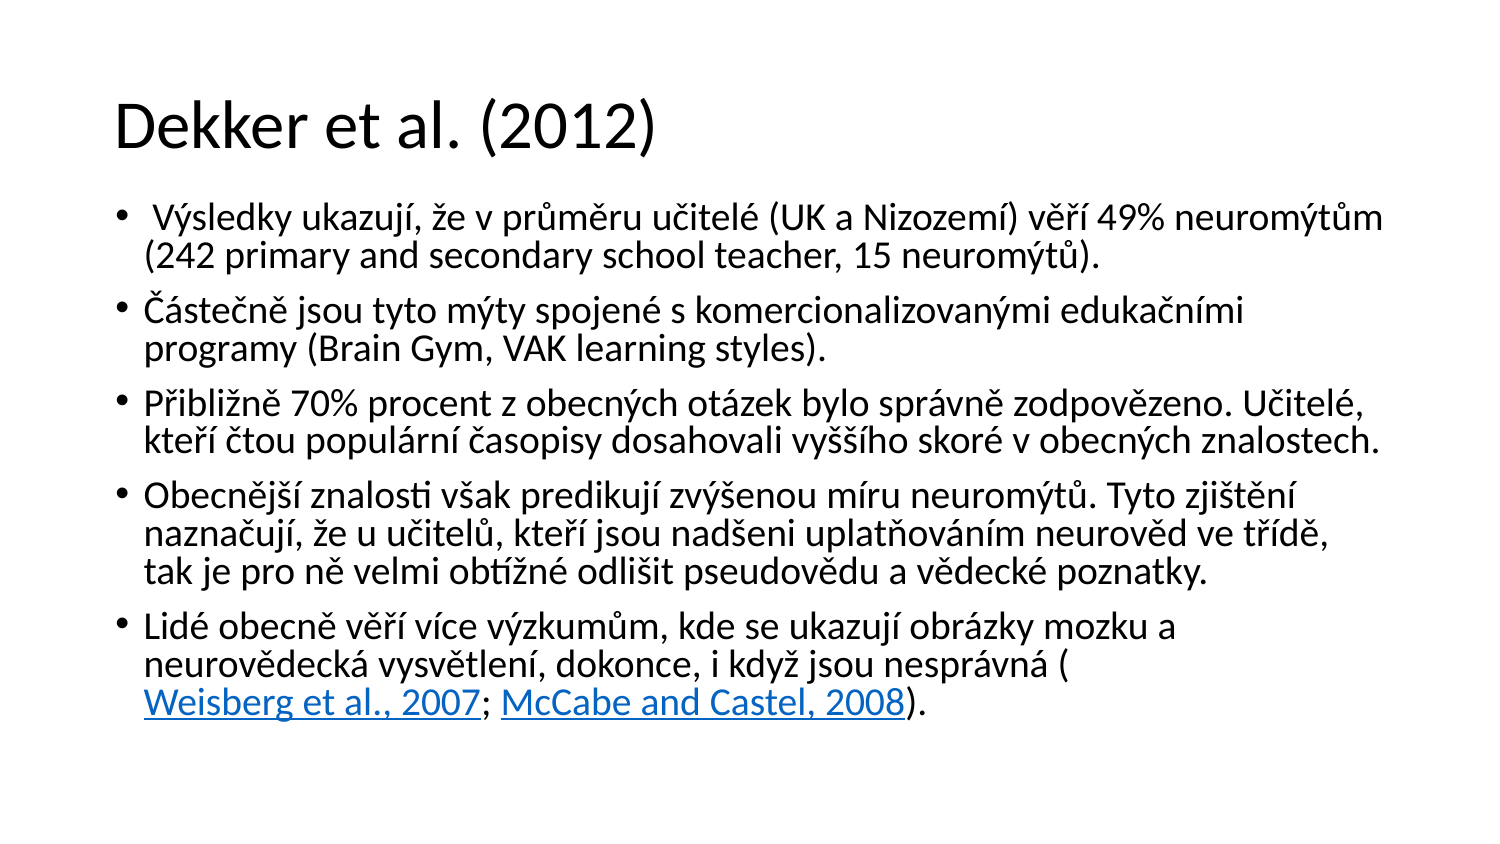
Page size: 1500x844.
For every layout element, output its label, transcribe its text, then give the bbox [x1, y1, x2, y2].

title Dekker et al. (2012) [103, 44, 1397, 194]
list Výsledky ukazují, že v průměru učitelé (UK a Nizozemí) věří 49% neuromýtům (242 primary and secondary school teacher, 15 neuromýtů). Částečně jsou tyto mýty spojené s komercionalizovanými edukačními programy (Brain Gym, VAK learning styles). Přibližně 70% procent z obecných otázek bylo správně zodpovězeno. Učitelé, kteří čtou populární časopisy dosahovali vyššího skoré v obecných znalostech. Obecnější znalosti však predikují zvýšenou míru neuromýtů. Tyto zjištění naznačují, že u učitelů, kteří jsou nadšeni uplatňováním neurověd ve třídě, tak je pro ně velmi obtížné odlišit pseudovědu a vědecké poznatky. Lidé obecně věří více výzkumům, kde se ukazují obrázky mozku a neurovědecká vysvětlení, dokonce, i když jsou nesprávná (Weisberg et al., 2007; McCabe and Castel, 2008). [103, 194, 1397, 807]
